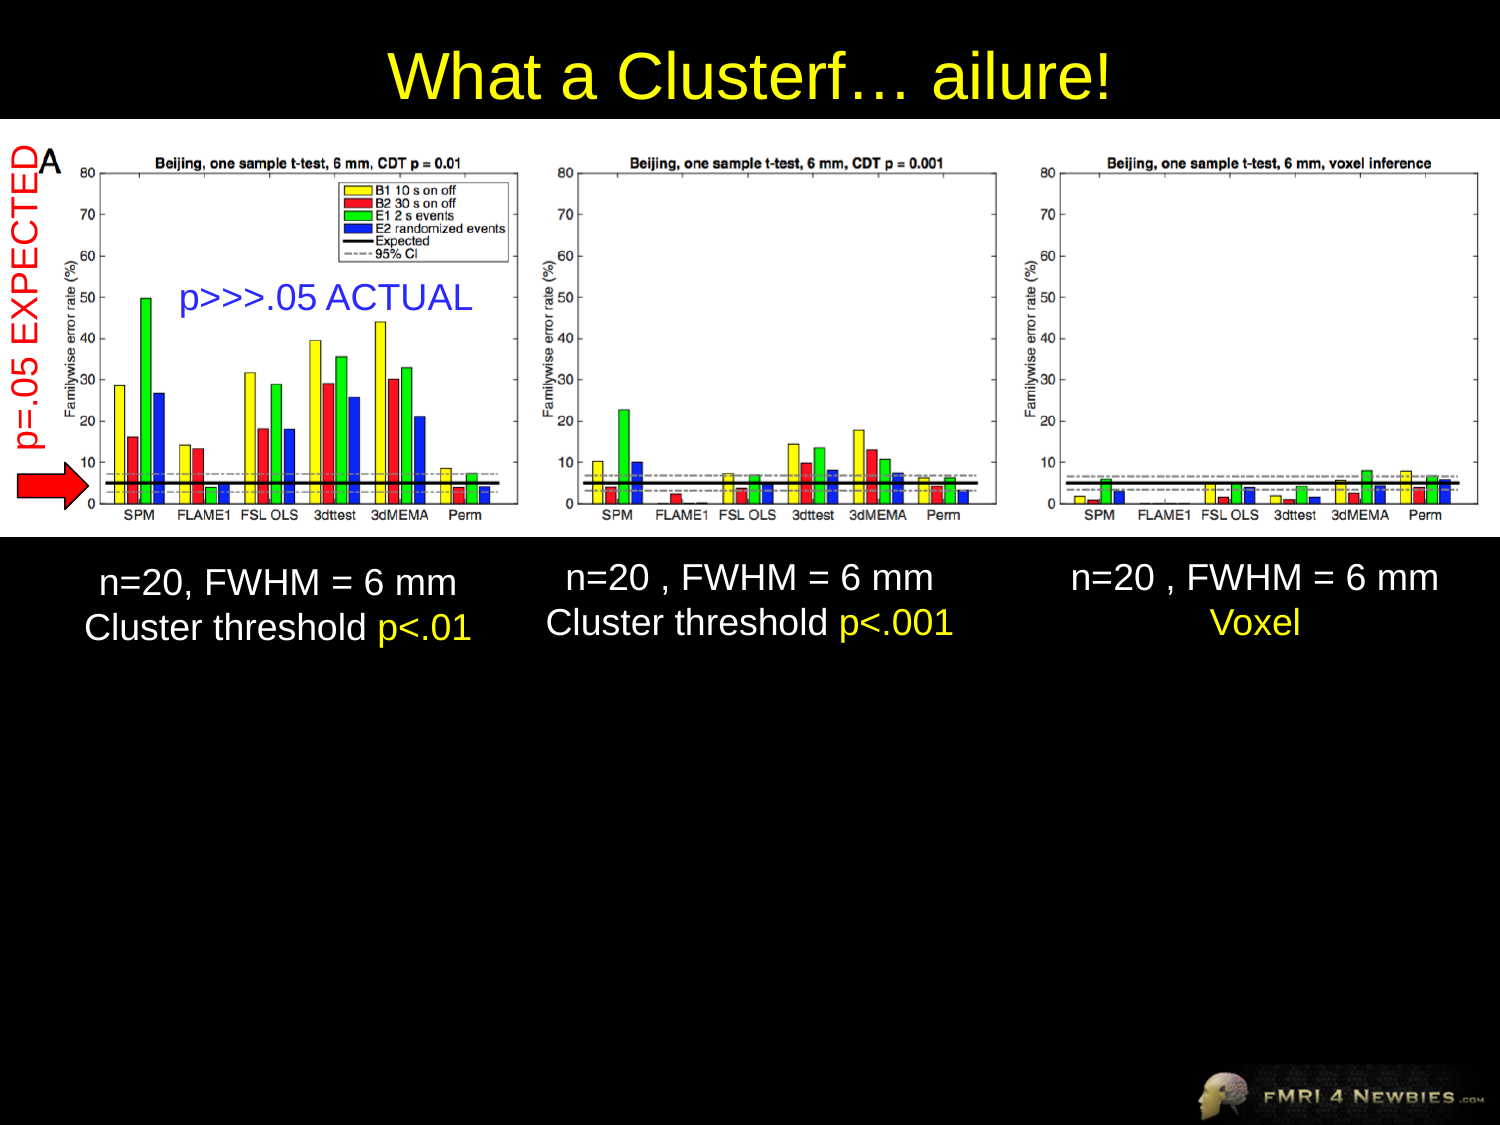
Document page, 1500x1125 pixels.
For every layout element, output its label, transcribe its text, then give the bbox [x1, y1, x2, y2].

text_box n=20 , FWHM = 6 mm Cluster threshold p<.001 [530, 545, 970, 651]
picture [1180, 1064, 1500, 1125]
text_box n=20 , FWHM = 6 mm Voxel [1055, 545, 1455, 651]
title What a Clusterf… ailure! [112, 24, 1388, 118]
text_box n=20, FWHM = 6 mm Cluster threshold p<.01 [69, 550, 488, 656]
picture [0, 119, 1500, 538]
